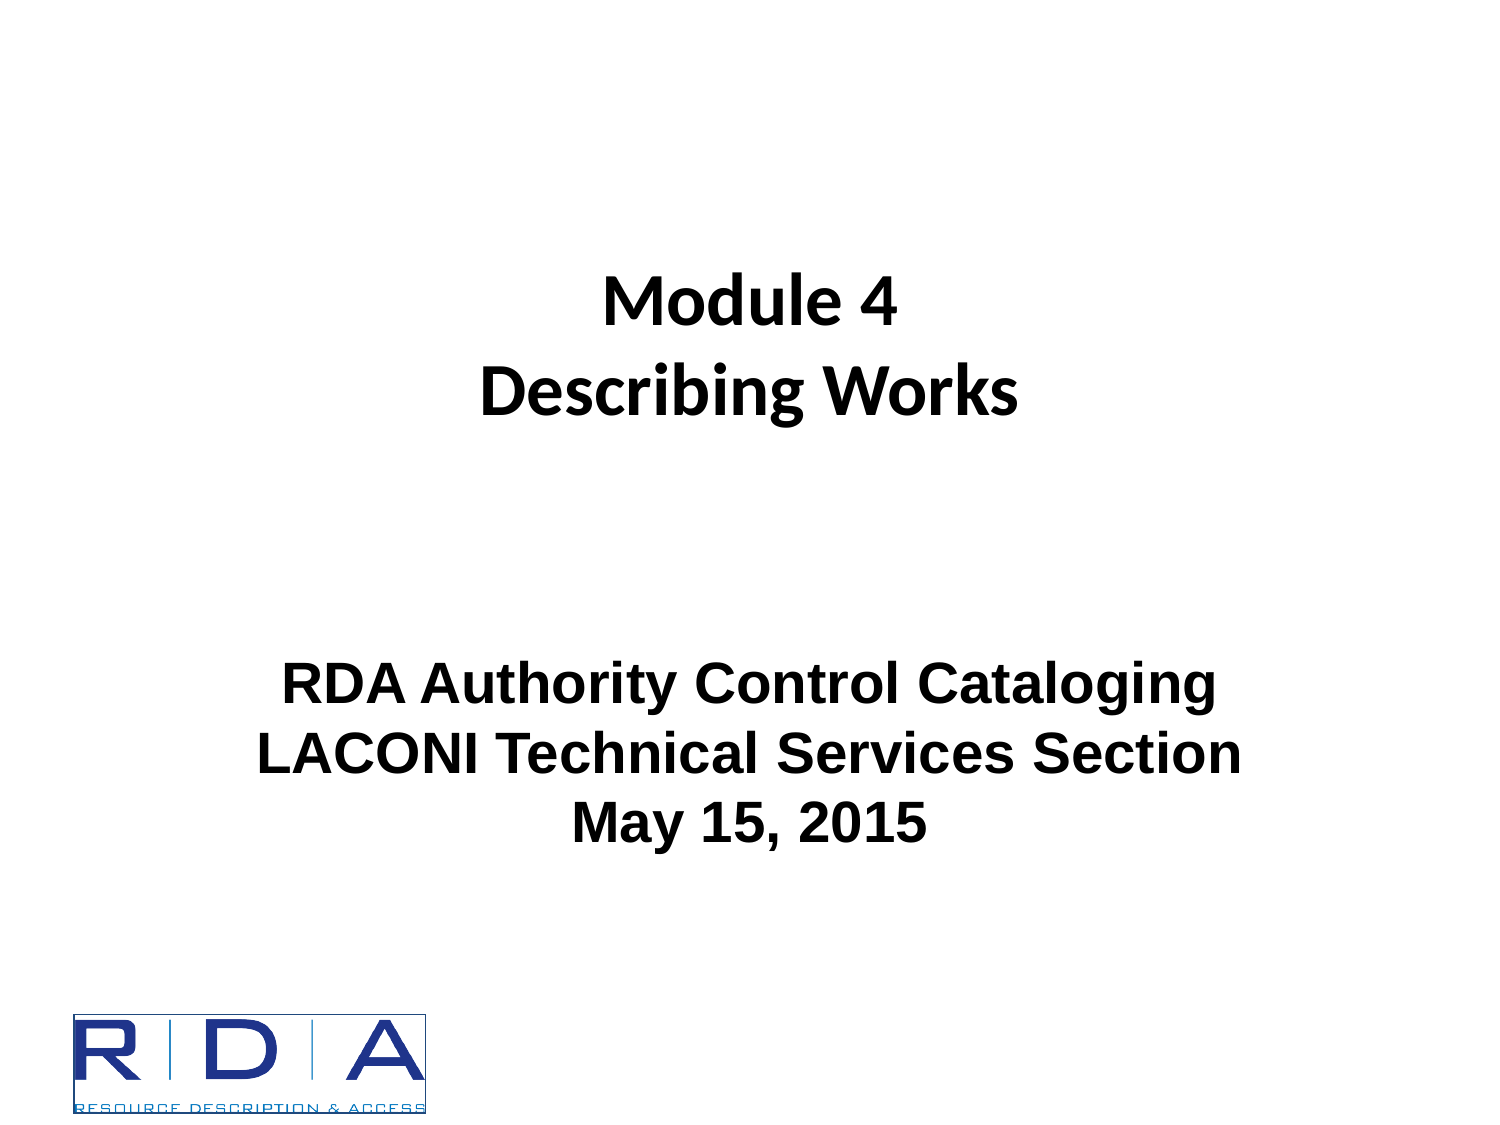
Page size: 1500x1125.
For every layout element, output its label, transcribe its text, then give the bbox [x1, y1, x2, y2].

title Module 4 Describing Works [112, 249, 1388, 492]
text_box RDA Authority Control Cataloging LACONI Technical Services Section May 15, 2015 [93, 637, 1407, 963]
picture [75, 1015, 425, 1112]
